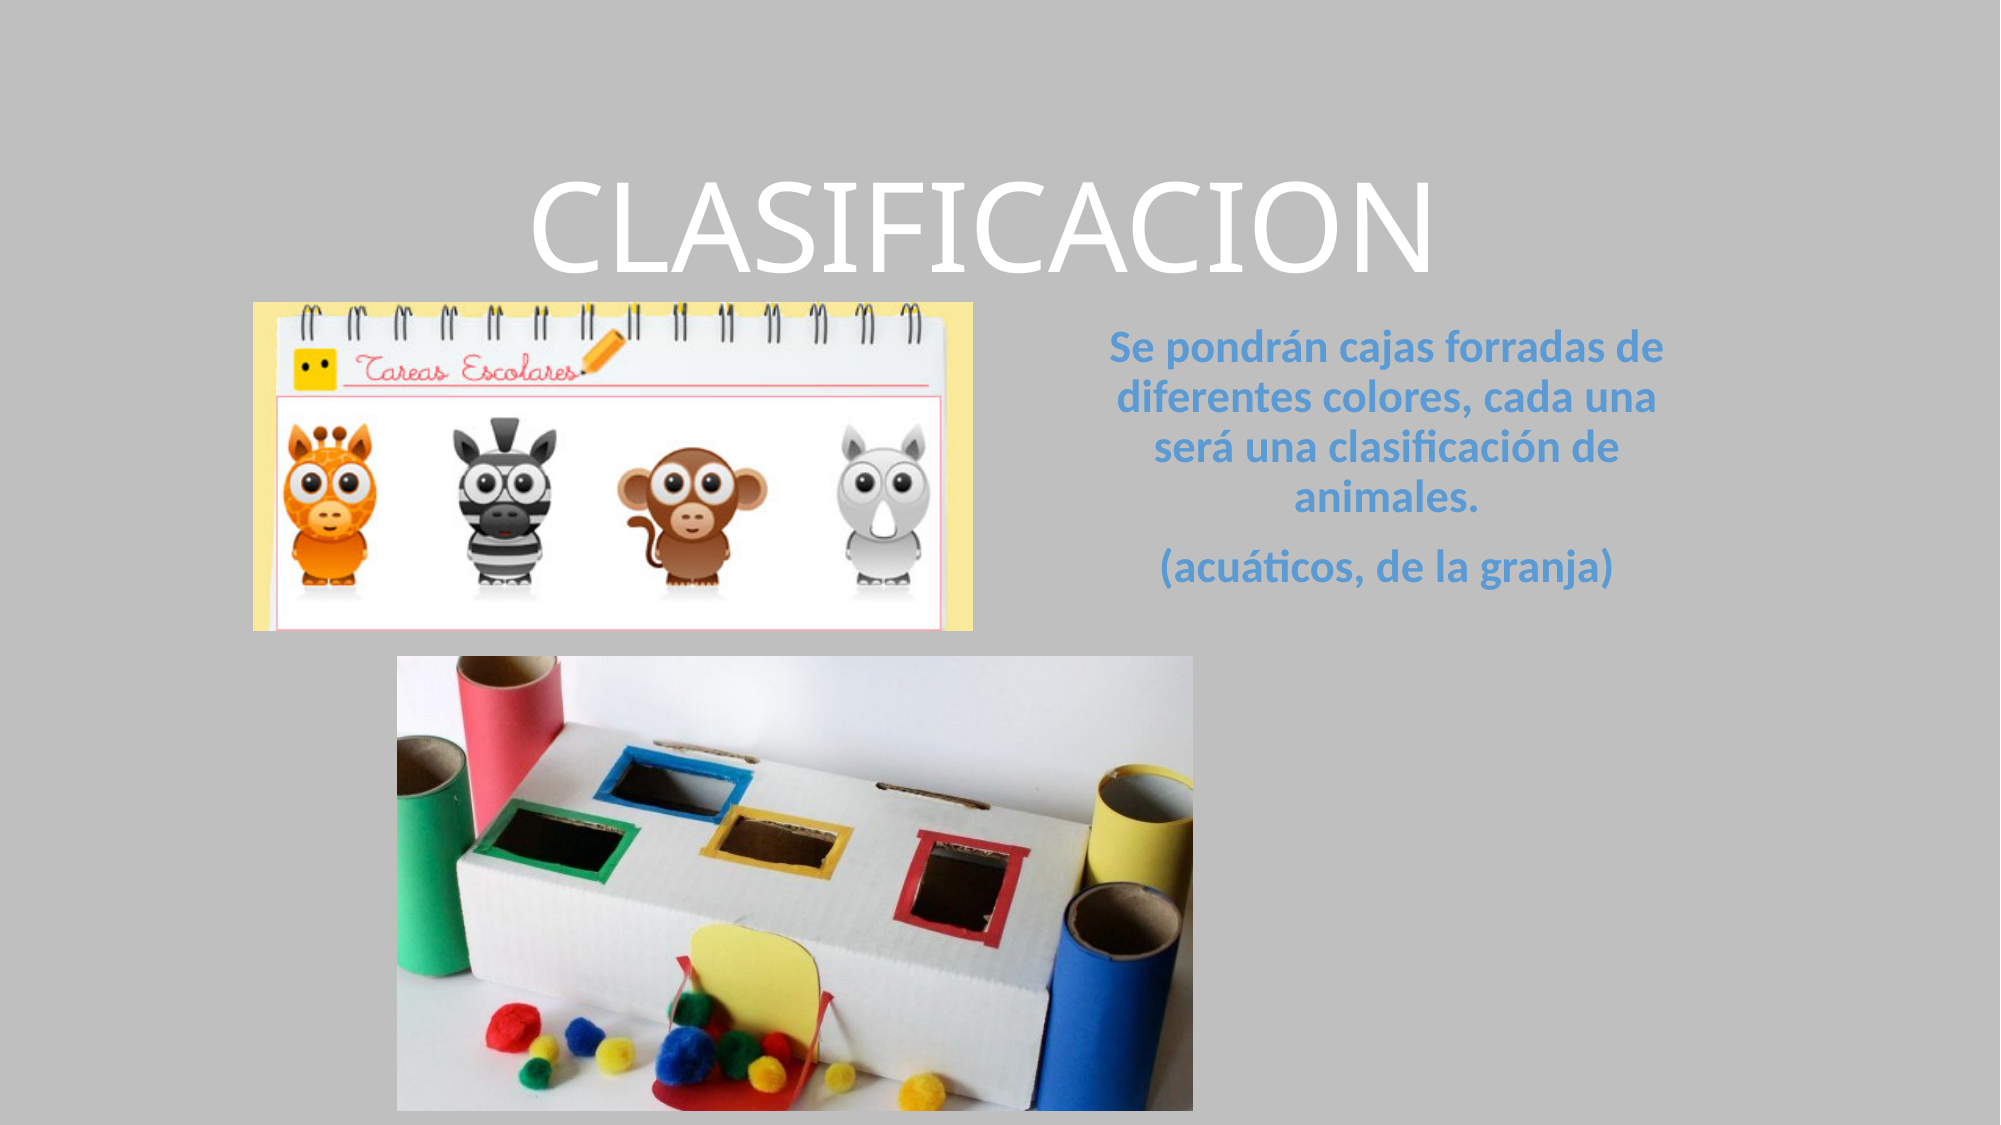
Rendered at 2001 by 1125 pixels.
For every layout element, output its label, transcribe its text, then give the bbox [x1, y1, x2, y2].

picture [397, 656, 1193, 1111]
subtitle Se pondrán cajas forradas de diferentes colores, cada una será una clasificación de animales. (acuáticos, de la granja) [1077, 314, 1697, 602]
picture [253, 302, 973, 631]
title CLASIFICACION [362, 66, 1638, 308]
